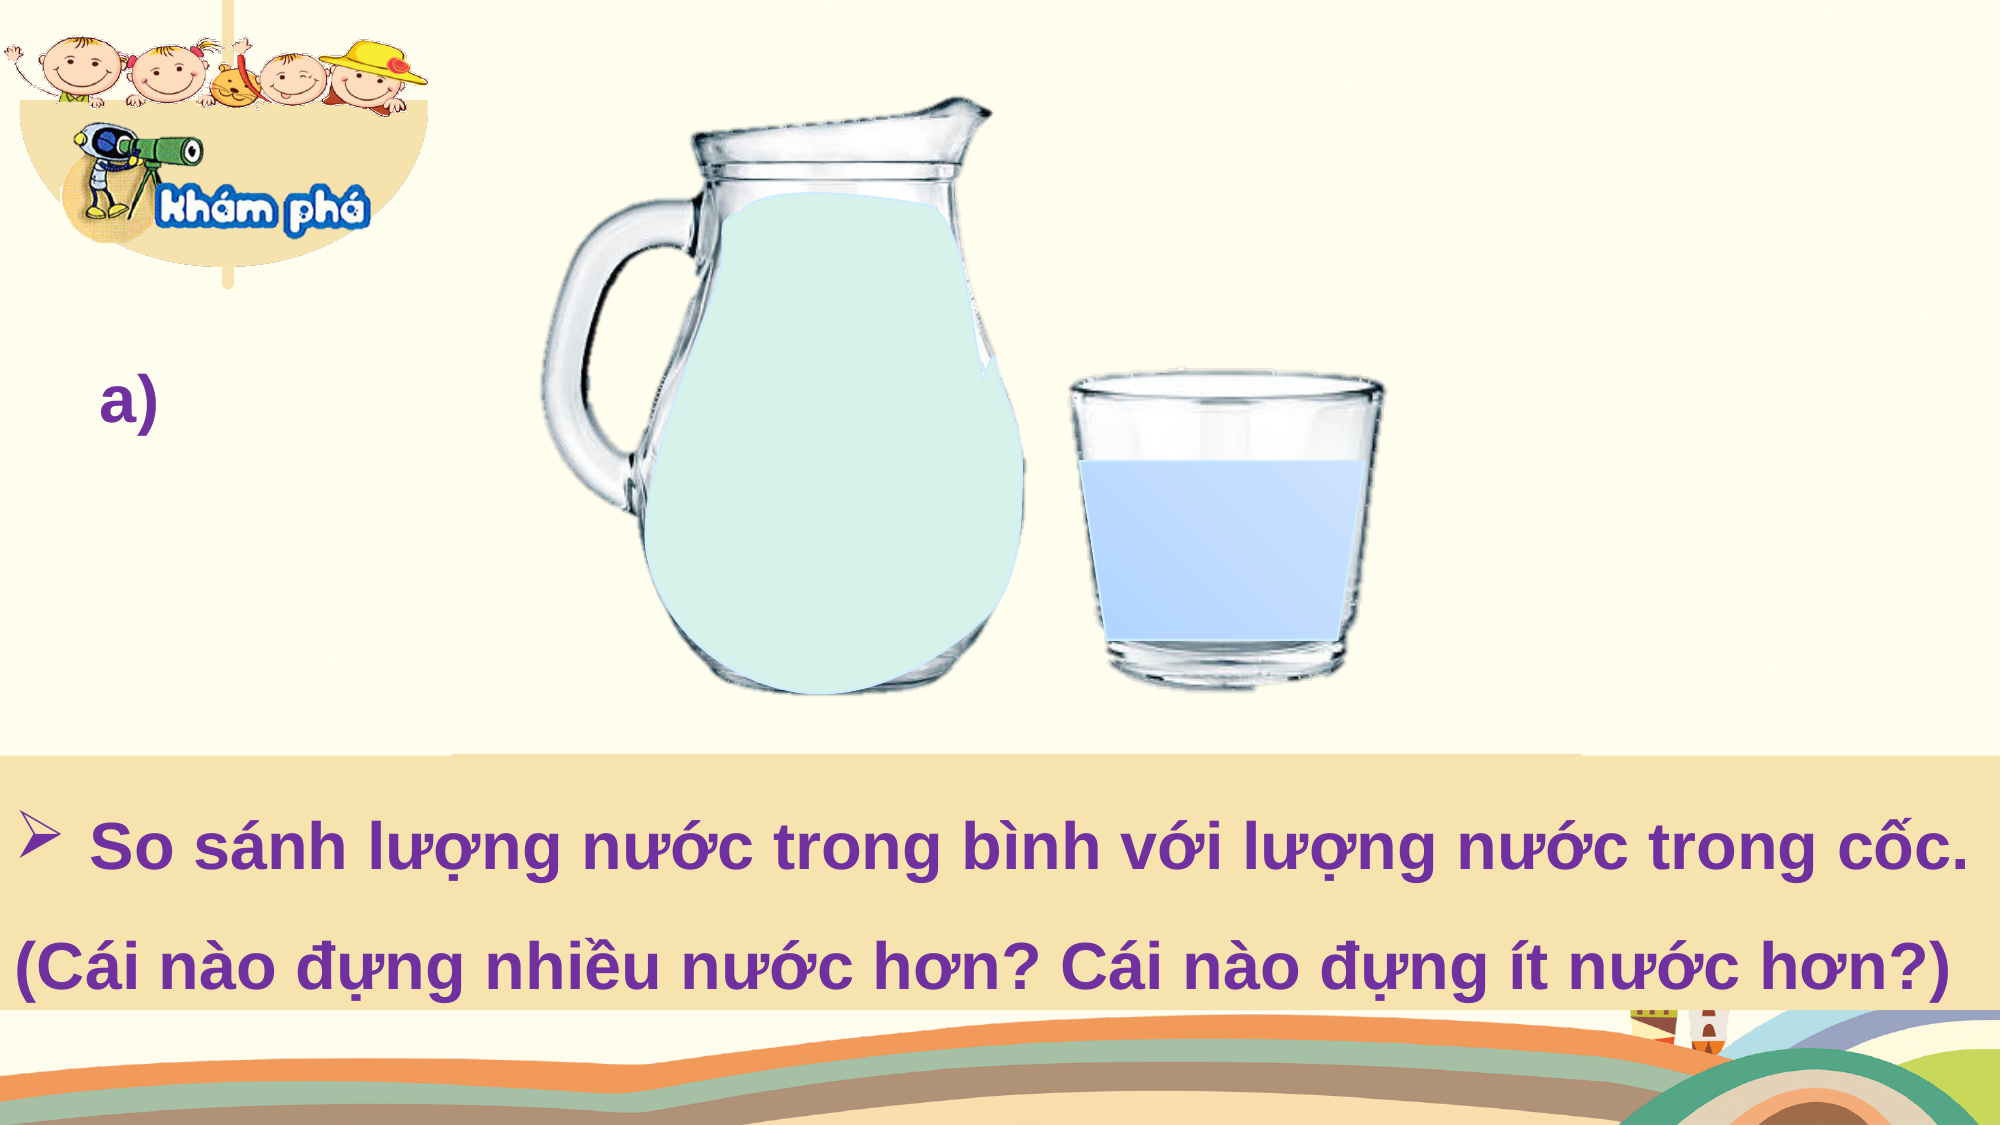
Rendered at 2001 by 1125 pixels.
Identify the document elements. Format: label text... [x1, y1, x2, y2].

picture [60, 122, 371, 245]
picture [0, 0, 2000, 755]
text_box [432, 7, 1037, 744]
text_box a) [85, 348, 175, 444]
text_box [3, 0, 428, 284]
picture [0, 1011, 2000, 1125]
text_box So sánh lượng nước trong bình với lượng nước trong cốc. (Cái nào đựng nhiều nước hơn? Cái nào đựng ít nước hơn?) [0, 755, 2000, 1011]
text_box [969, 285, 1389, 754]
